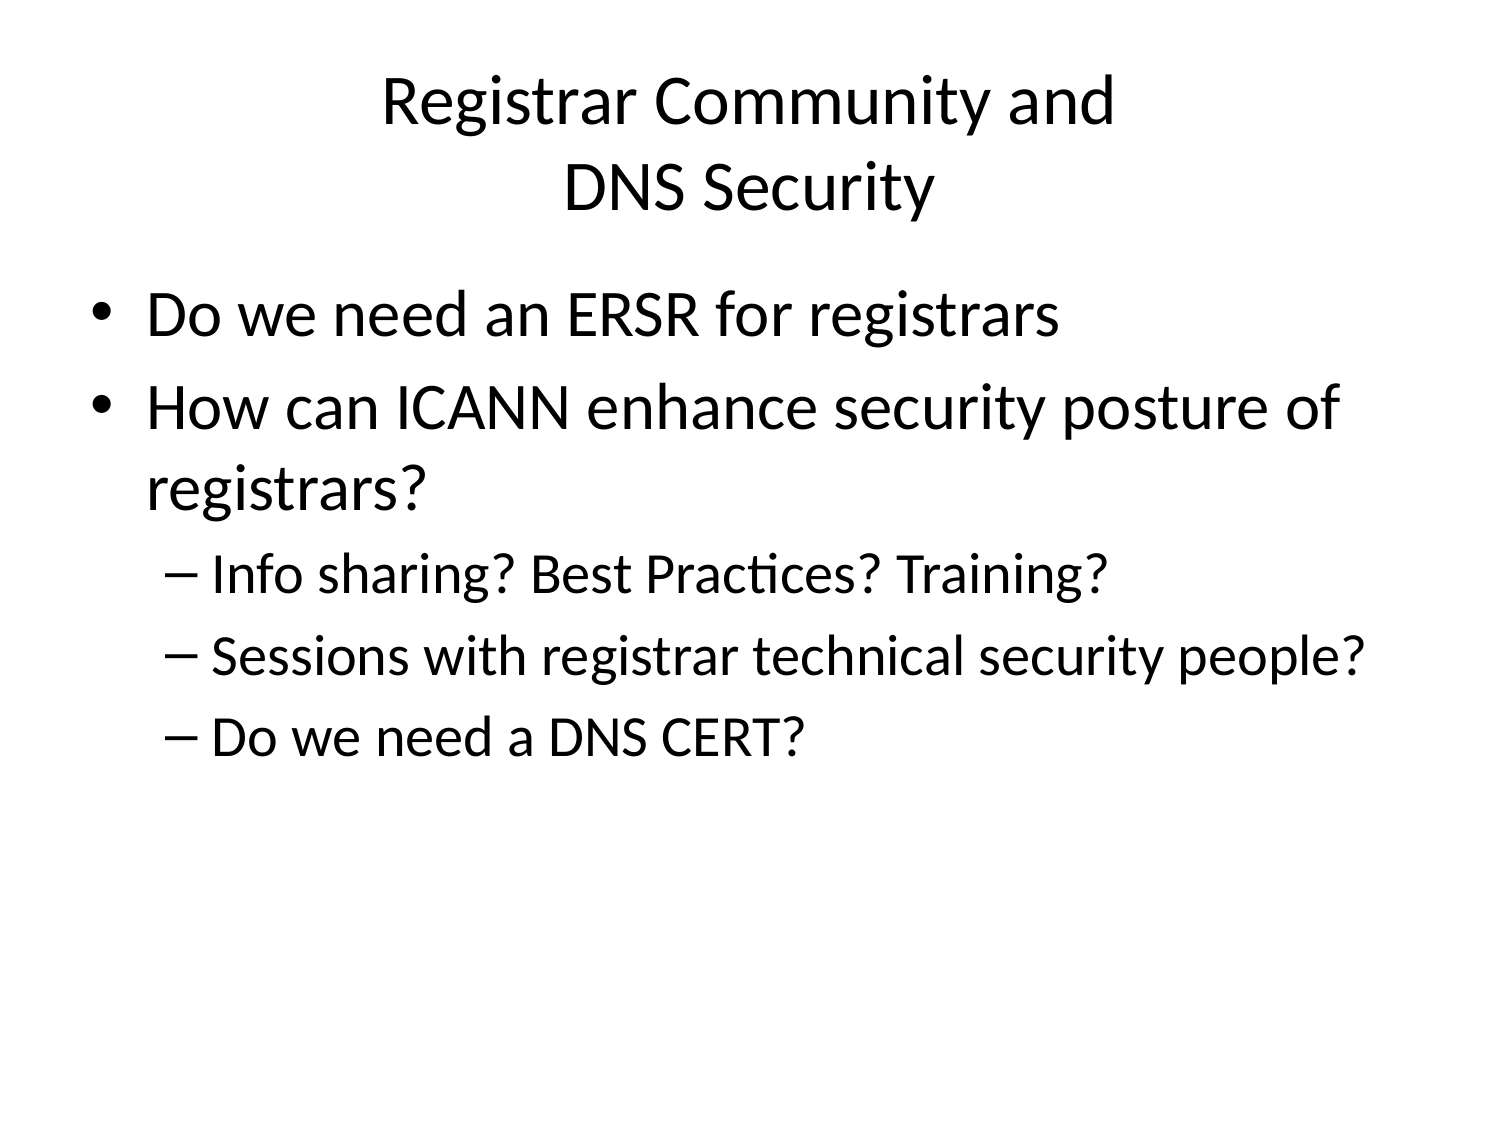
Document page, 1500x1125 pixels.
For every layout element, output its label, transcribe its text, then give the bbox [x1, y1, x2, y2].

title Registrar Community and DNS Security [74, 44, 1426, 233]
list Do we need an ERSR for registrars How can ICANN enhance security posture of registrars? Info sharing? Best Practices? Training? Sessions with registrar technical security people? Do we need a DNS CERT? [74, 262, 1426, 1006]
